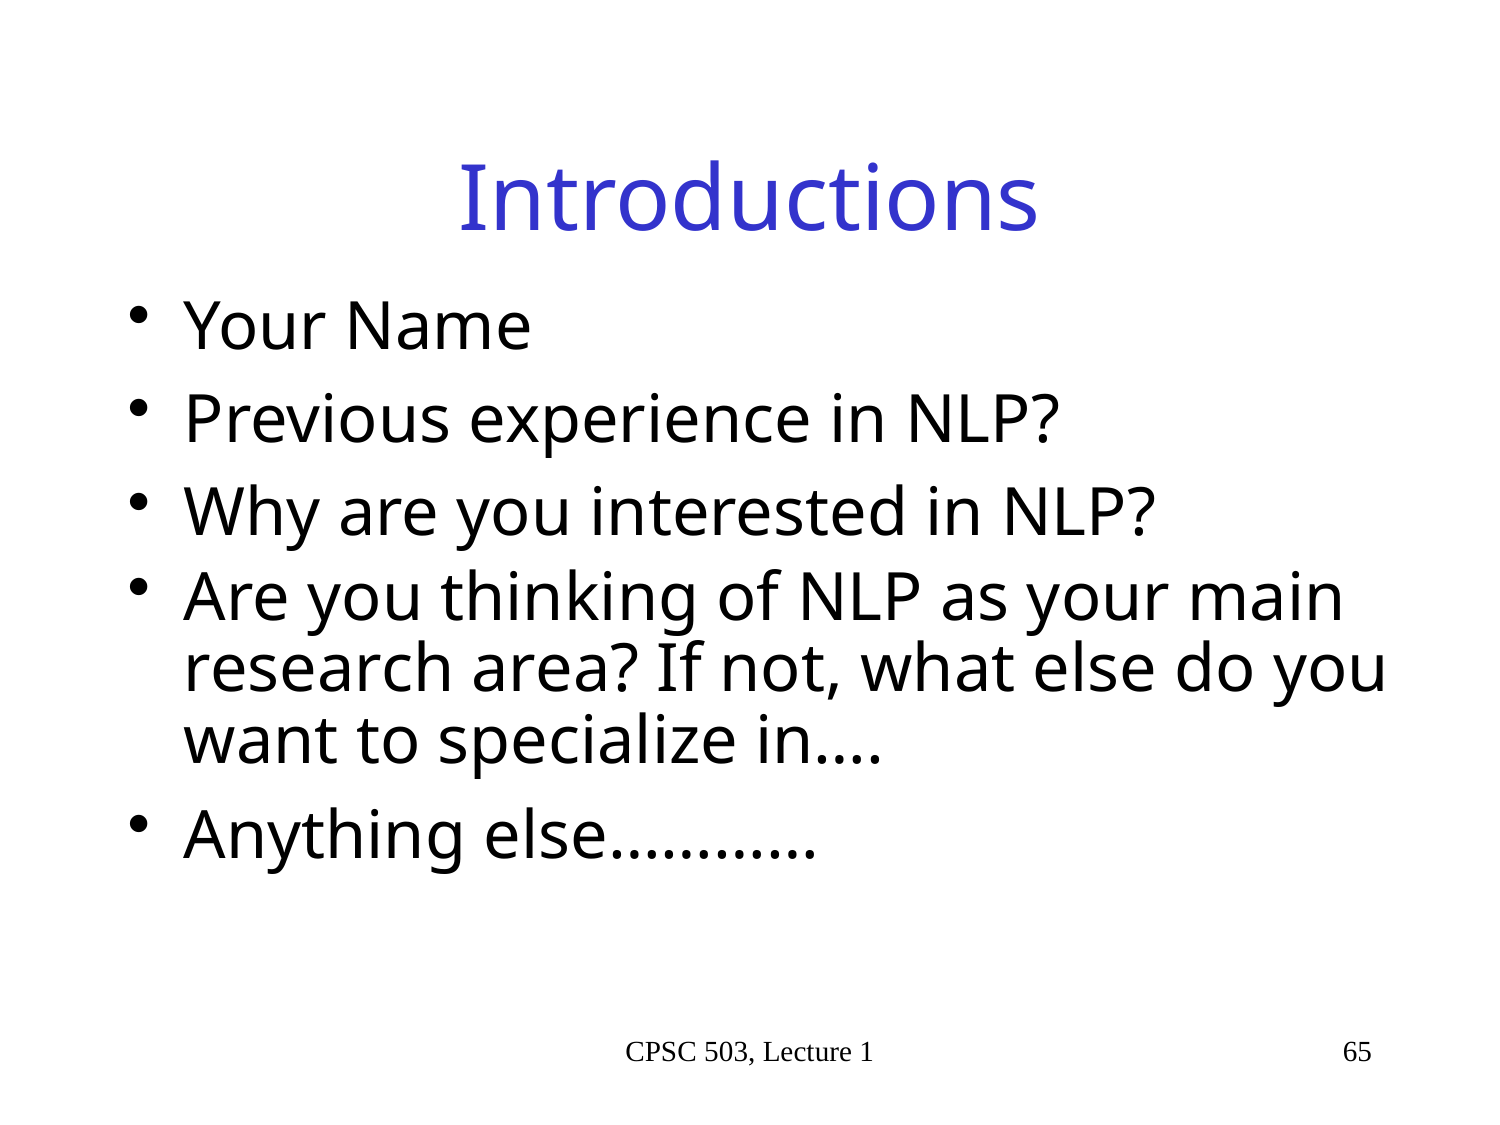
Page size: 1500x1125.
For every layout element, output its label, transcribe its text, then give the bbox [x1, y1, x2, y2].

footer CPSC 503, Lecture 1 [512, 1024, 988, 1101]
slide_number 65 [1074, 1024, 1388, 1101]
title Introductions [112, 99, 1388, 274]
list Your Name Previous experience in NLP? Why are you interested in NLP? Are you thinking of NLP as your main research area? If not, what else do you want to specialize in…. Anything else………… [112, 274, 1413, 951]
